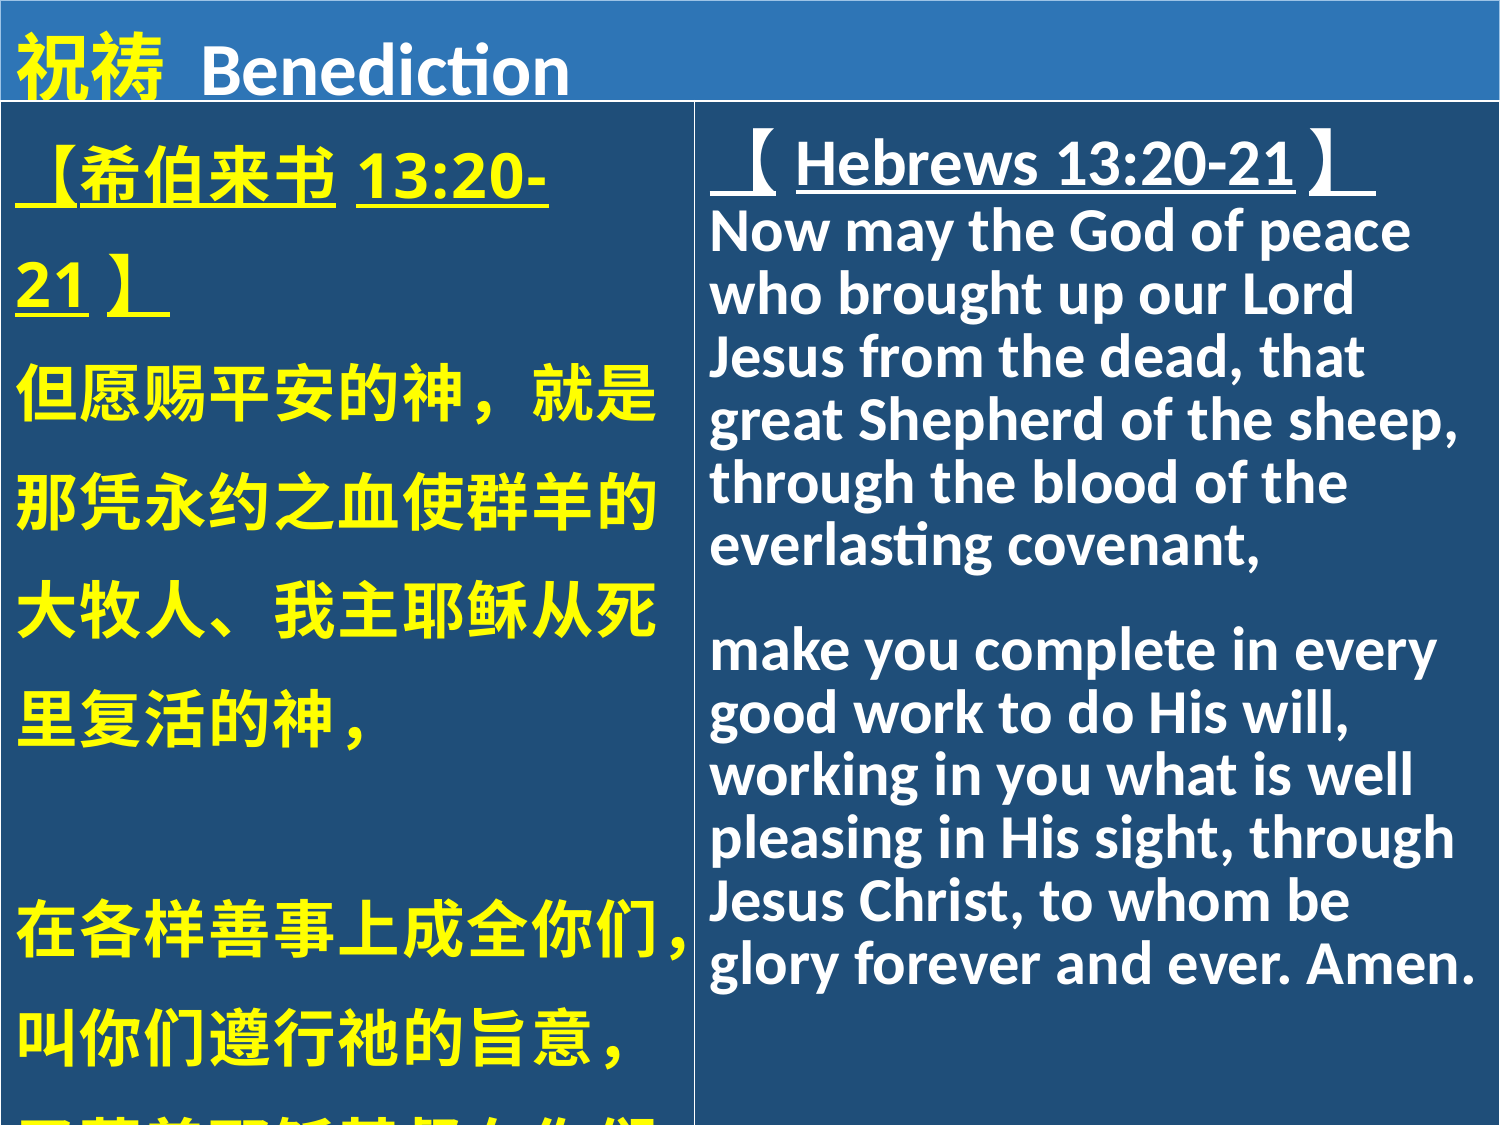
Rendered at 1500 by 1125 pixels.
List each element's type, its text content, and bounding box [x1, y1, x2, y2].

table_header 【希伯来书13:20-21】 但愿赐平安的神，就是那凭永约之血使群羊的大牧人、我主耶稣从死里复活的神， 在各样善事上成全你们，叫你们遵行祂的旨意，又藉着耶稣基督在你们心里行他所喜悦的事。愿荣耀归给祂，直到永永远远。阿们！ [1, 102, 694, 1125]
subtitle 祝祷 Benediction [0, 0, 1500, 100]
table_header 【Hebrews 13:20-21】 Now may the God of peace who brought up our Lord Jesus from the dead, that great Shepherd of the sheep, through the blood of the everlasting covenant, make you complete in every good work to do His will, working in you what is well pleasing in His sight, through Jesus Christ, to whom be glory forever and ever. Amen. [695, 102, 1499, 1125]
